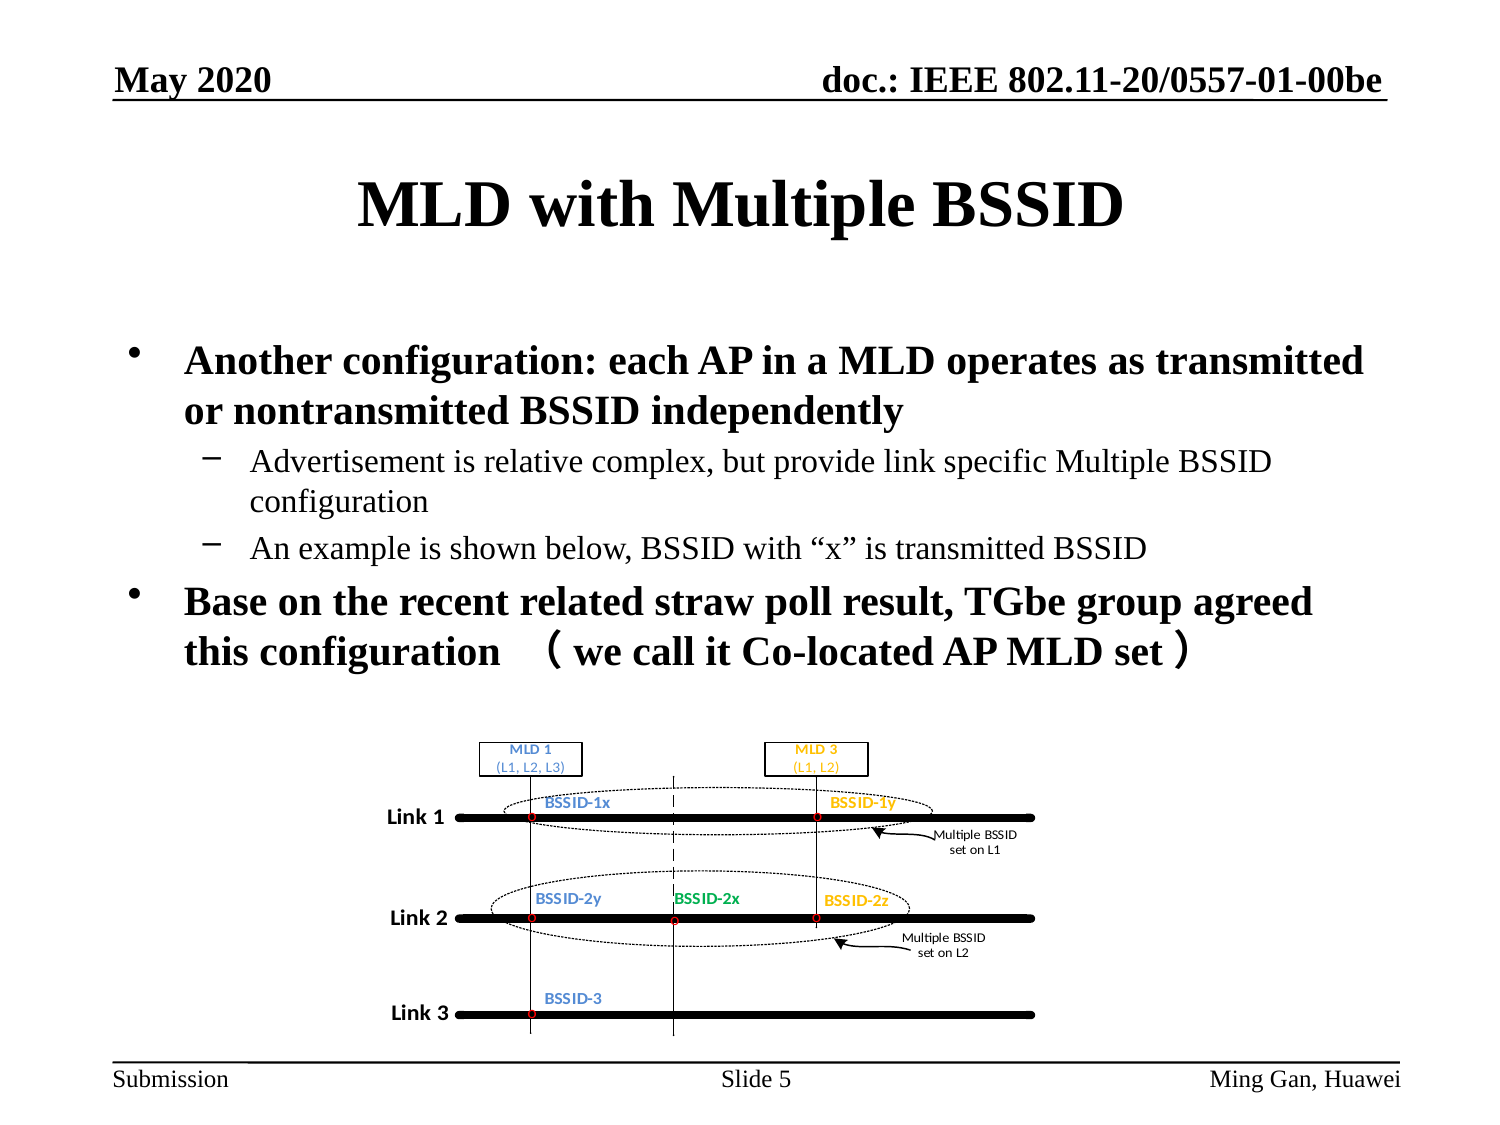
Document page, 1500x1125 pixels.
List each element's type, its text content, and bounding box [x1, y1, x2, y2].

slide_number Slide 5 [712, 1071, 800, 1093]
title MLD with Multiple BSSID [112, 112, 1388, 288]
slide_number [114, 54, 274, 101]
list Another configuration: each AP in a MLD operates as transmitted or nontransmitted BSSID independently Advertisement is relative complex, but provide link specific Multiple BSSID configuration An example is shown below, BSSID with “x” is transmitted BSSID Base on the recent related straw poll result, TGbe group agreed this configuration （we call it Co-located AP MLD set） [112, 324, 1388, 1001]
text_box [374, 738, 1051, 1063]
footer Ming Gan, Huawei [1206, 1061, 1402, 1093]
